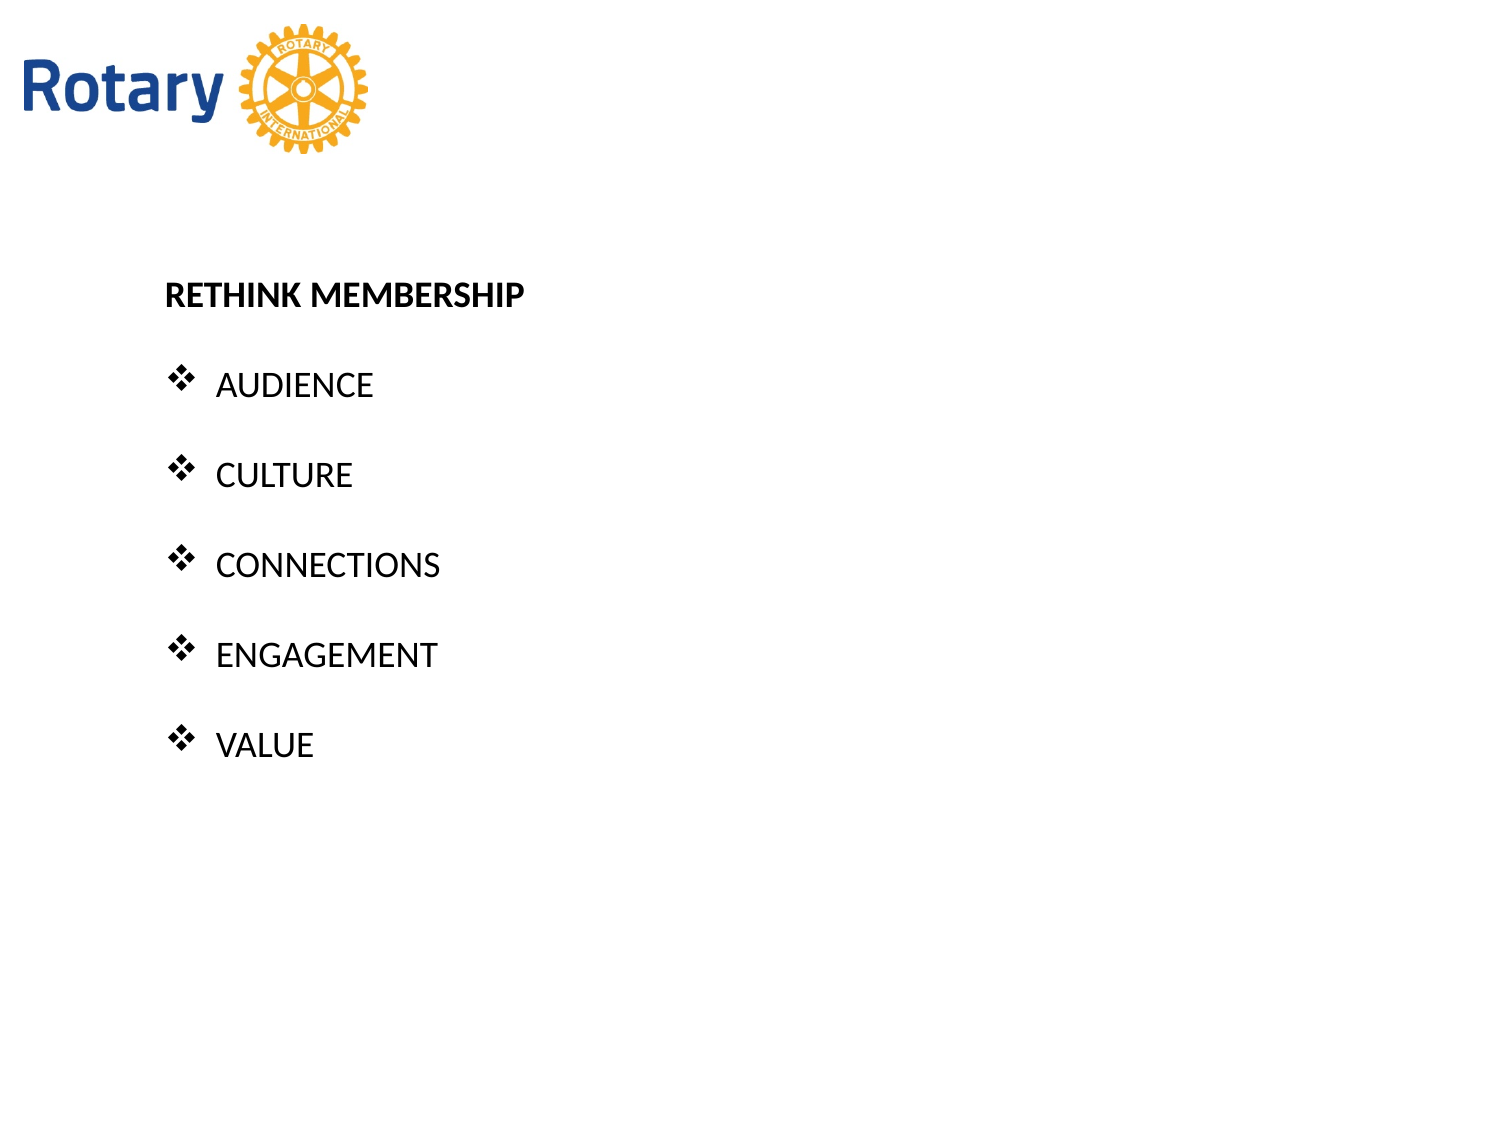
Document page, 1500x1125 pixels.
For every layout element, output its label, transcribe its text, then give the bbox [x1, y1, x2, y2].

picture [24, 24, 368, 154]
text_box RETHINK MEMBERSHIP AUDIENCE CULTURE CONNECTIONS ENGAGEMENT VALUE [149, 262, 1500, 1043]
